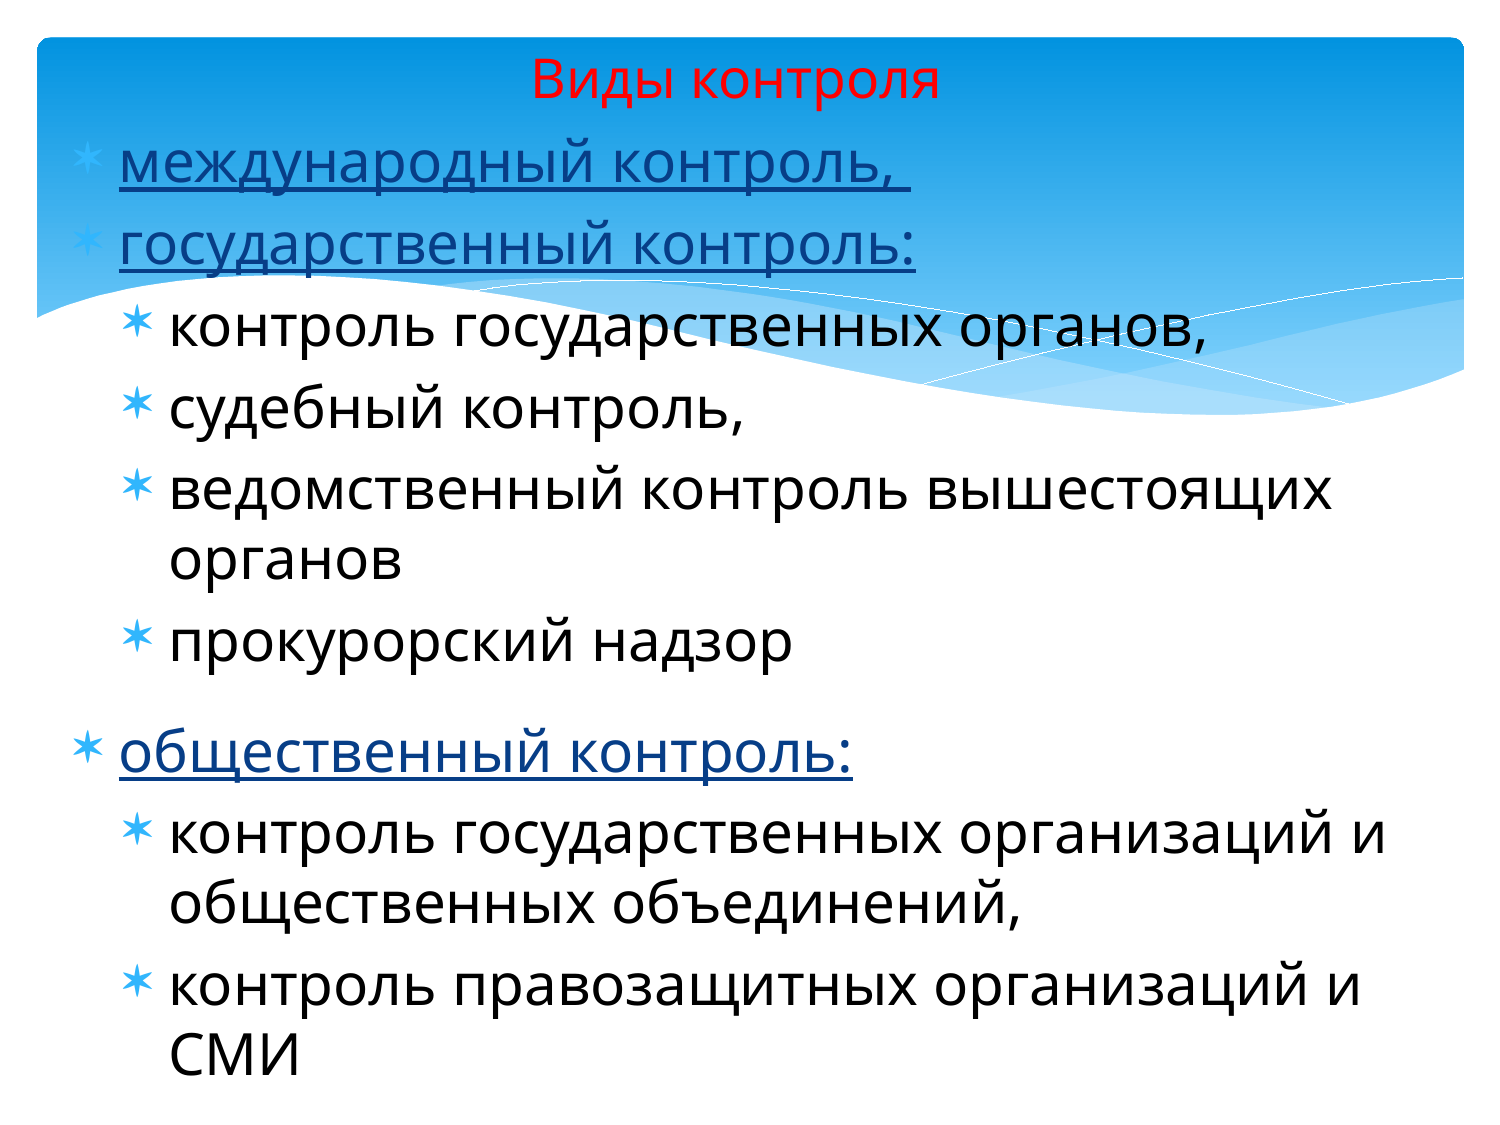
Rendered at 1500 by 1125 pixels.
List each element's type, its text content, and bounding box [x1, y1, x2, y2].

title Виды контроля [35, 35, 1438, 118]
list международный контроль, государственный контроль: контроль государственных органов, судебный контроль, ведомственный контроль вышестоящих органов прокурорский надзор общественный контроль: контроль государственных организаций и общественных объединений, контроль правозащитных организаций и СМИ [58, 117, 1465, 1102]
